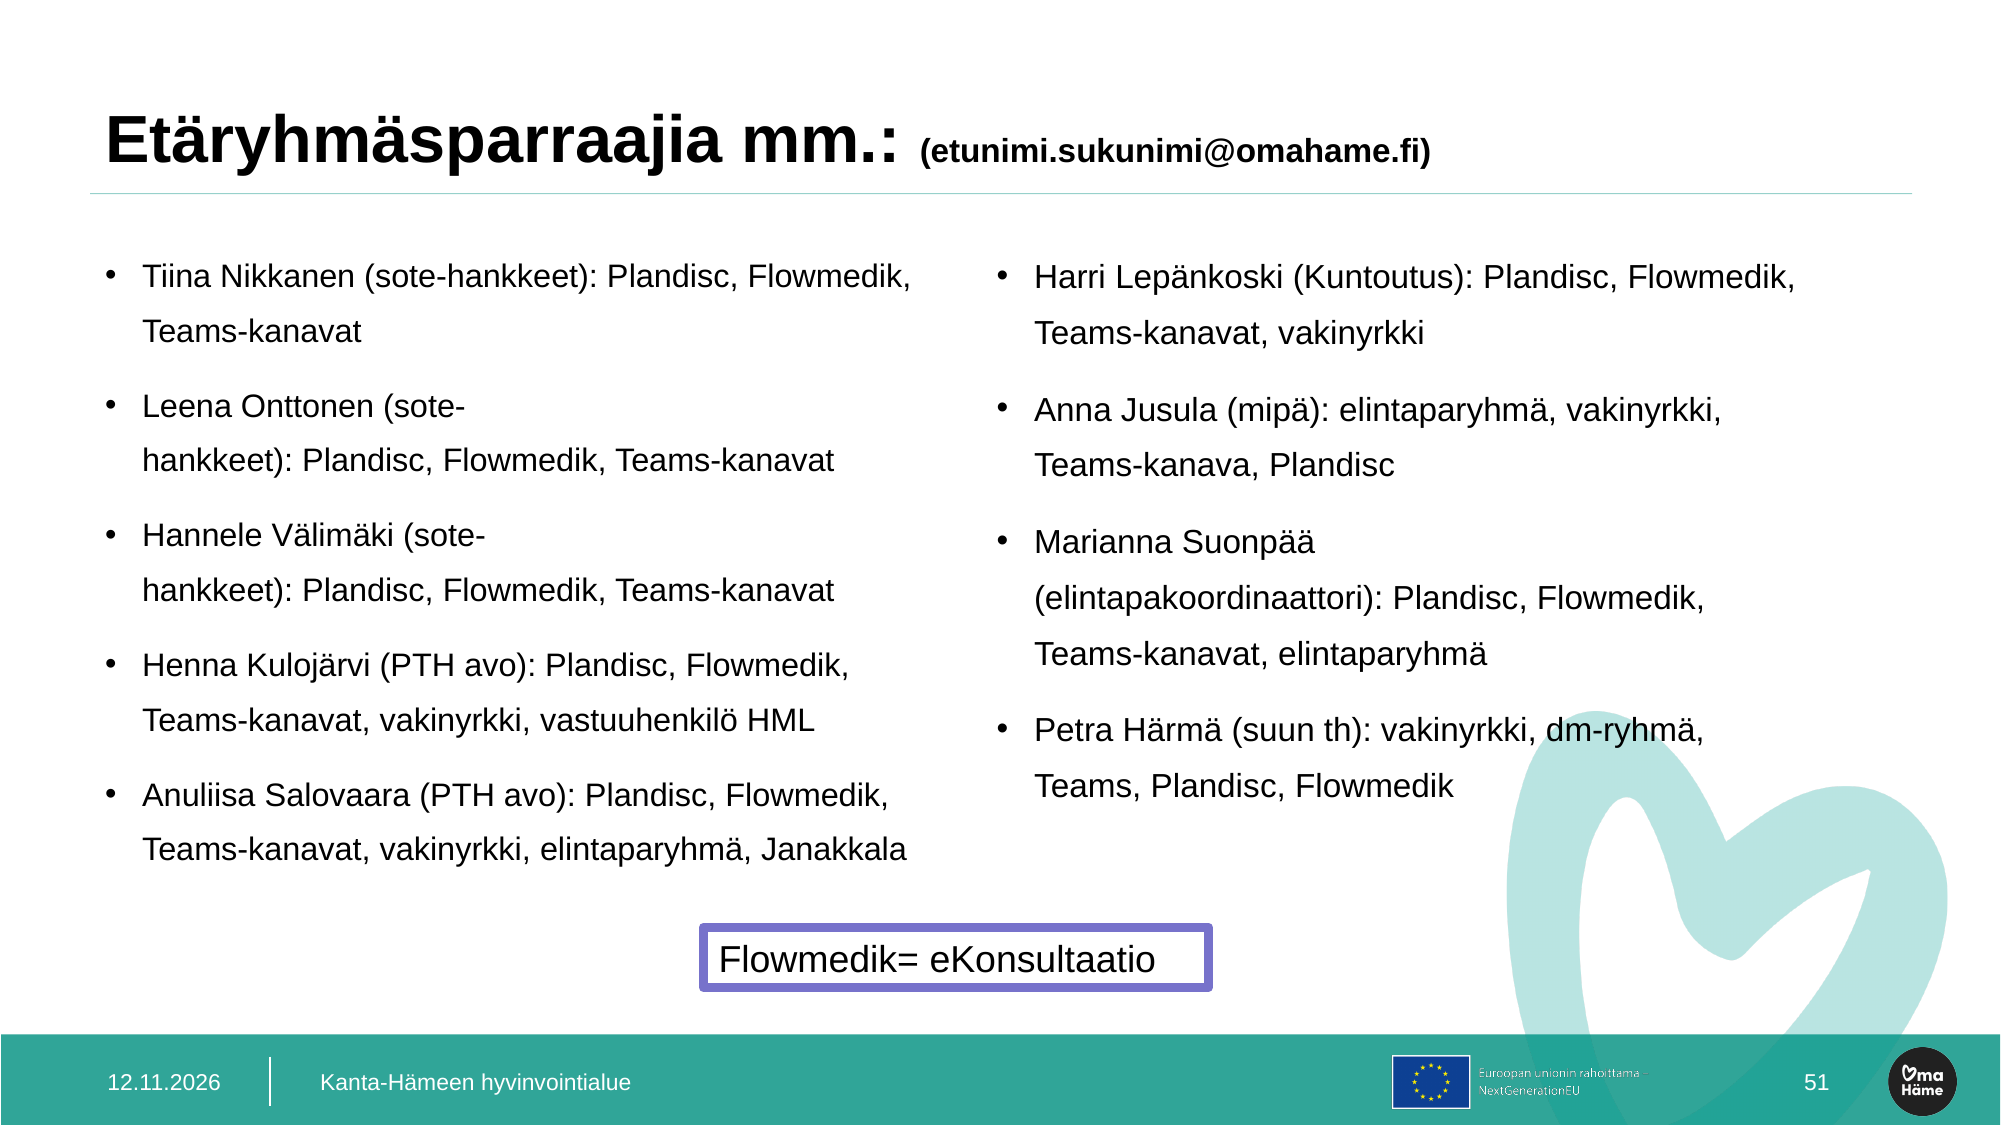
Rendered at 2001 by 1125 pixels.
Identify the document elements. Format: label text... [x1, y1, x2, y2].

picture [1887, 1046, 1958, 1117]
list Tiina Nikkanen (sote-hankkeet): Plandisc, Flowmedik, Teams-kanavat Leena Onttonen (sote-hankkeet): Plandisc, Flowmedik, Teams-kanavat Hannele Välimäki (sote-hankkeet): Plandisc, Flowmedik, Teams-kanavat Henna Kulojärvi (PTH avo): Plandisc, Flowmedik, Teams-kanavat, vakinyrkki, vastuuhenkilö HML Anuliisa Salovaara (PTH avo): Plandisc, Flowmedik, Teams-kanavat, vakinyrkki, elintaparyhmä, Janakkala [90, 231, 932, 920]
title Etäryhmäsparraajia mm.: (etunimi.sukunimi@omahame.fi) [90, 29, 1913, 185]
list Harri Lepänkoski (Kuntoutus): Plandisc, Flowmedik, Teams-kanavat, vakinyrkki Anna Jusula (mipä): elintaparyhmä, vakinyrkki, Teams-kanava, Plandisc Marianna Suonpää (elintapakoordinaattori): Plandisc, Flowmedik, Teams-kanavat, elintaparyhmä Petra Härmä (suun th): vakinyrkki, dm-ryhmä, Teams, Plandisc, Flowmedik [981, 231, 1823, 920]
footer Kanta-Hämeen hyvinvointialue [1463, 704, 1984, 1034]
picture [1384, 1045, 1663, 1119]
footer Kanta-Hämeen hyvinvointialue [305, 1056, 981, 1107]
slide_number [92, 1056, 264, 1107]
text_box Flowmedik= eKonsultaatio [703, 927, 1209, 988]
slide_number 53 [1755, 1056, 1845, 1107]
